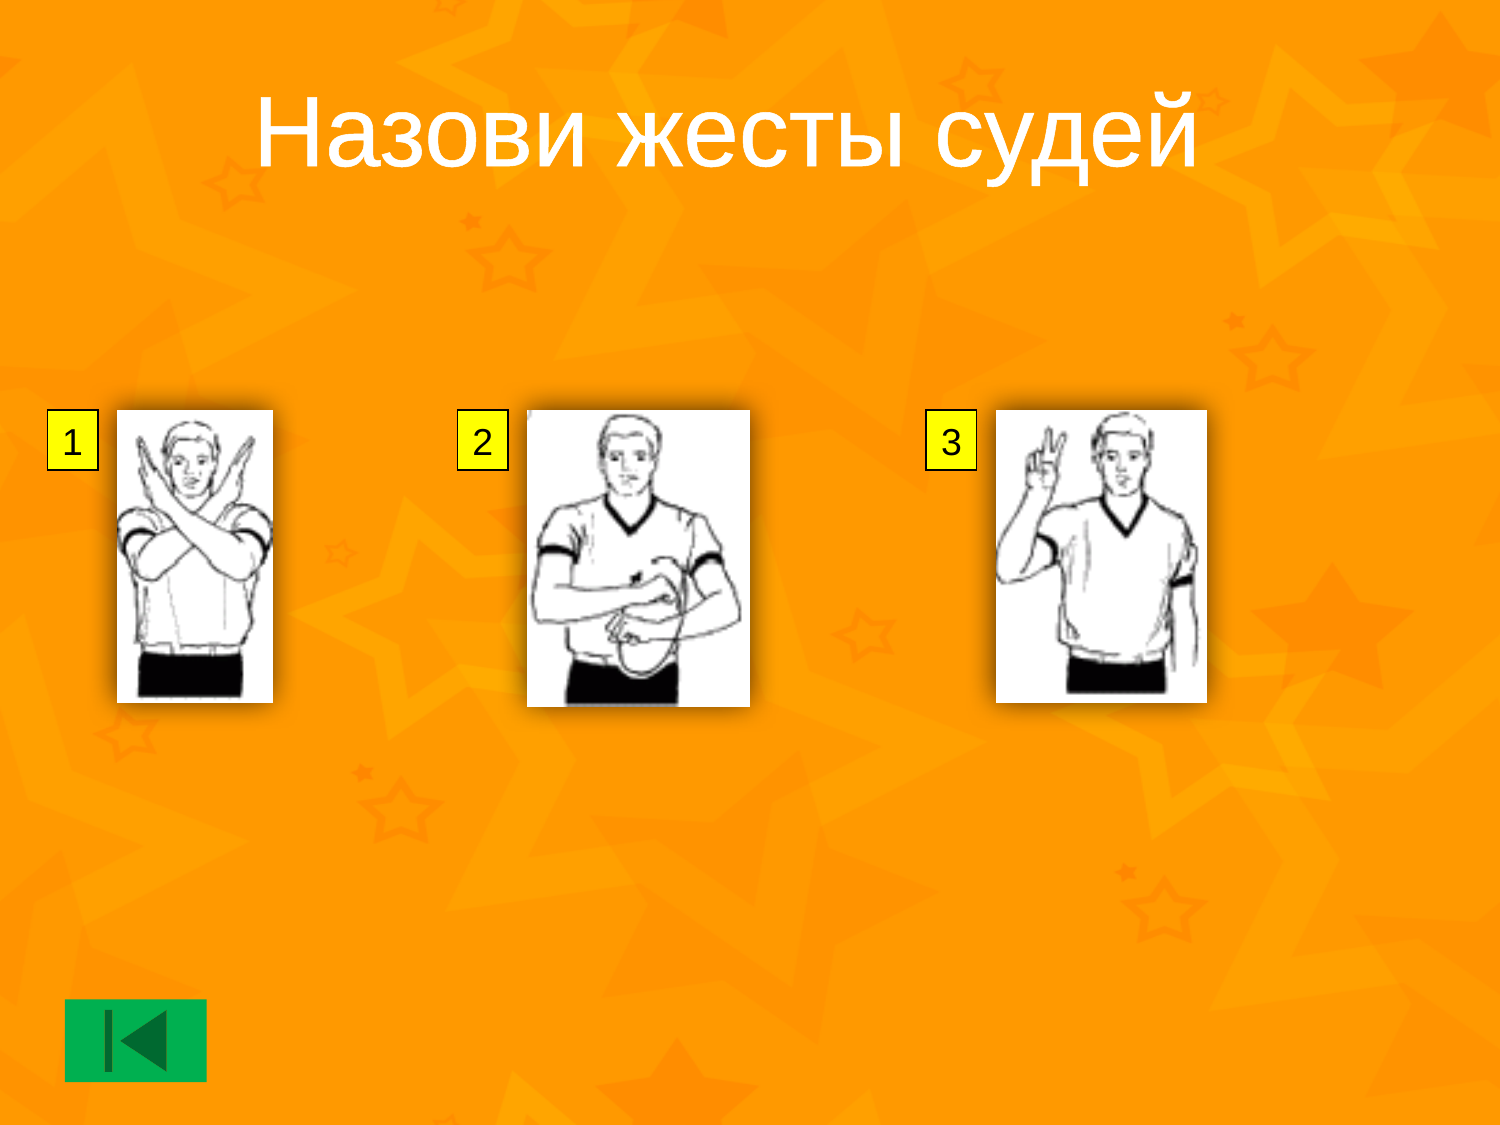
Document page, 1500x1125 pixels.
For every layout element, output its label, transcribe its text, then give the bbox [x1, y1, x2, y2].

text_box 3 [926, 410, 977, 470]
text_box Назови жесты судей [237, 58, 1216, 194]
text_box [64, 999, 207, 1083]
picture [0, 0, 1500, 1125]
text_box 1 [47, 410, 98, 470]
text_box 2 [457, 410, 508, 470]
